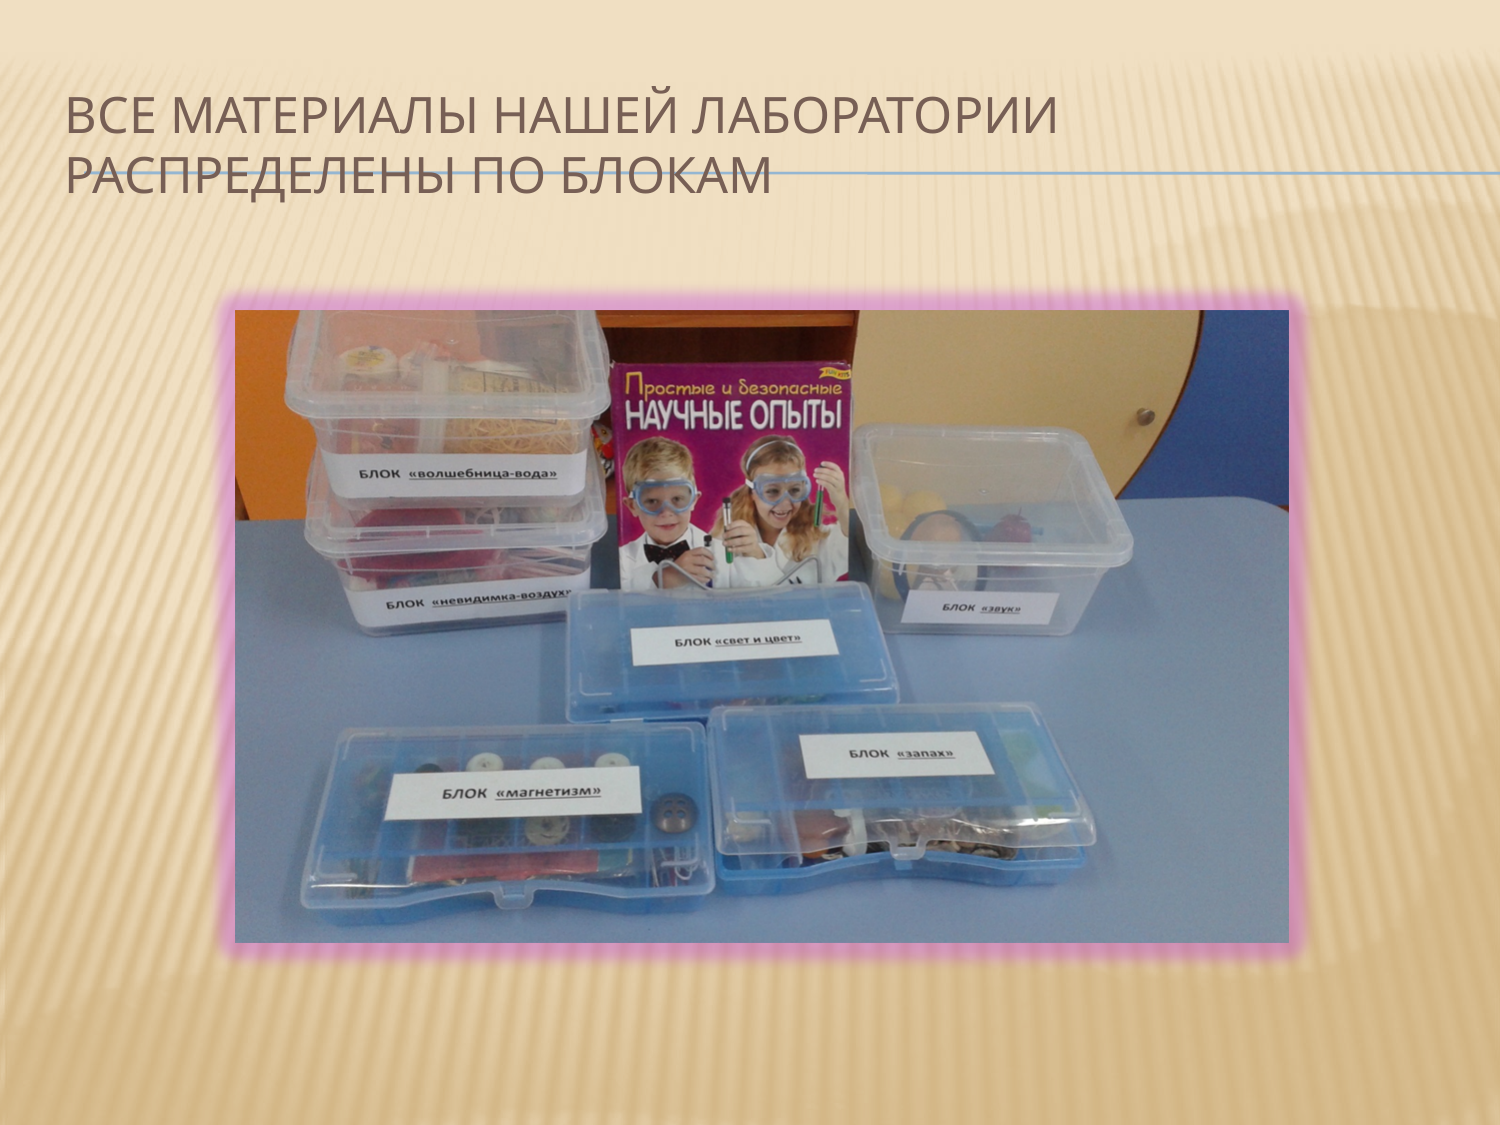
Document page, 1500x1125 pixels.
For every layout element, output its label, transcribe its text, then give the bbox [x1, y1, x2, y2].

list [197, 271, 1328, 981]
title Все материалы нашей лаборатории распределены по блокам [50, 75, 1475, 213]
